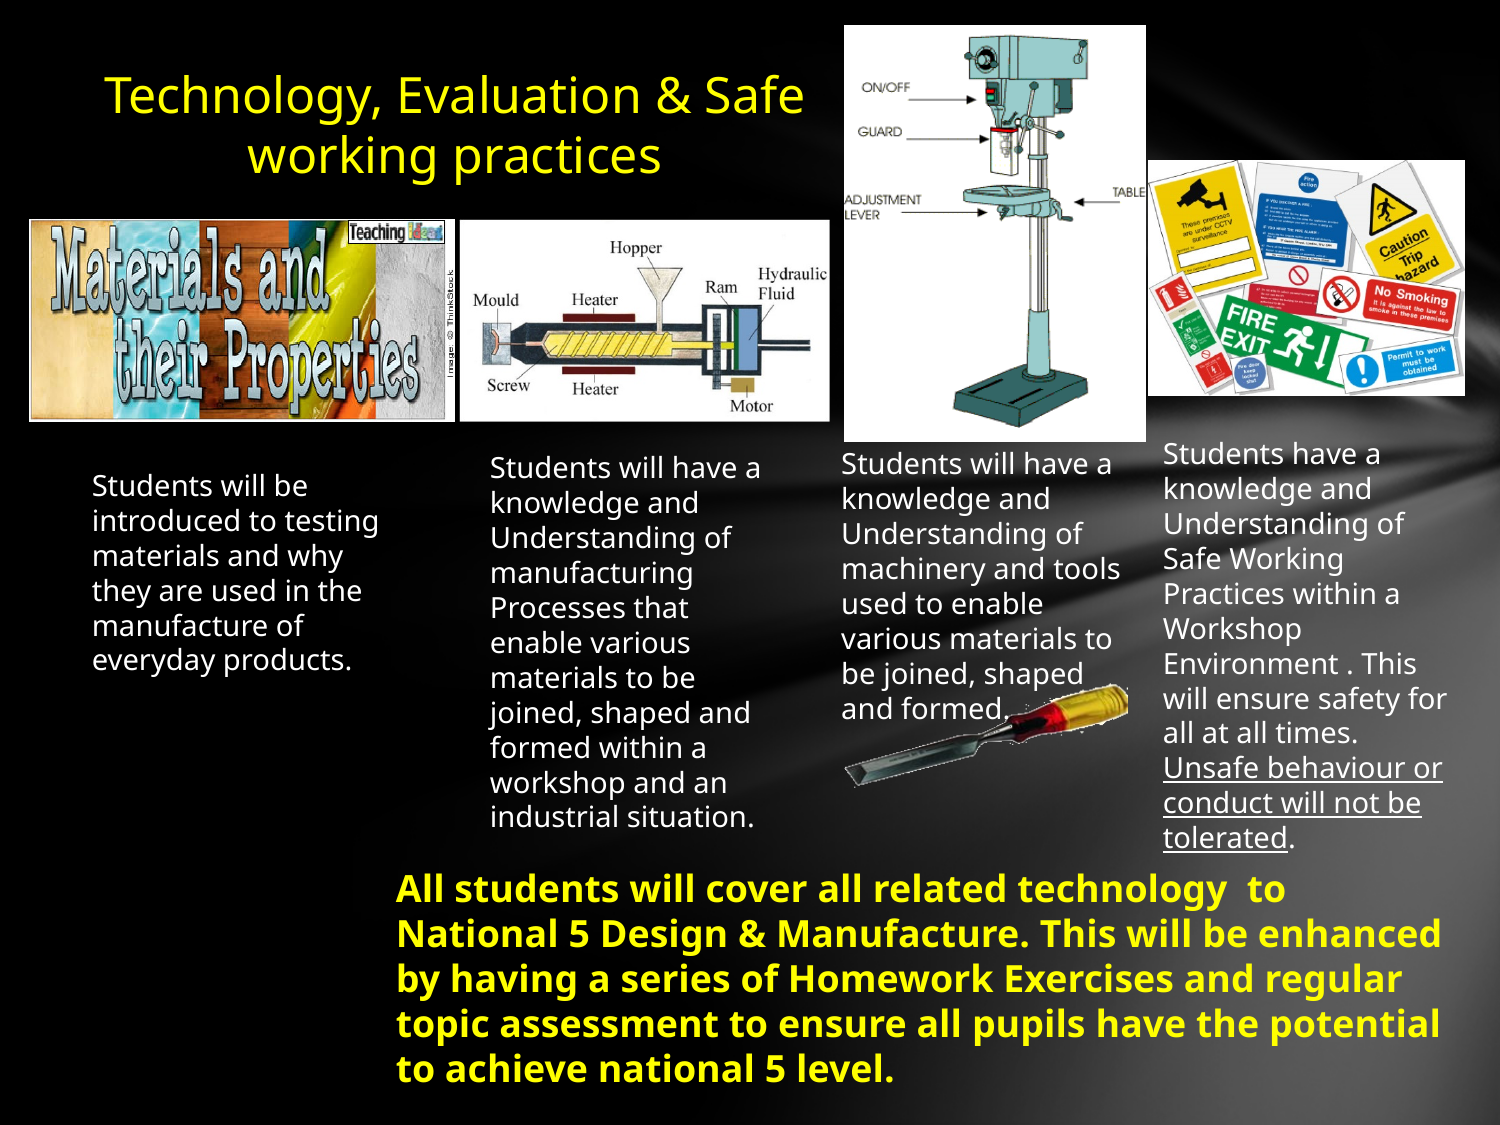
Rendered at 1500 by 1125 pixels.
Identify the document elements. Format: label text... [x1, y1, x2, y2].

title Technology, Evaluation & Safe working practices [41, 31, 839, 191]
picture [459, 219, 830, 422]
picture [844, 24, 1146, 443]
text_box All students will cover all related technology to National 5 Design & Manufacture. This will be enhanced by having a series of Homework Exercises and regular topic assessment to ensure all pupils have the potential to achieve national 5 level. [381, 857, 1467, 1098]
text_box Students will have a knowledge and Understanding of manufacturing Processes that enable various materials to be joined, shaped and formed within a workshop and an industrial situation. [475, 441, 794, 842]
picture [1147, 160, 1465, 397]
text_box Students will have a knowledge and Understanding of machinery and tools used to enable various materials to be joined, shaped and formed. [826, 438, 1145, 733]
text_box Students have a knowledge and Understanding of Safe Working Practices within a Workshop Environment . This will ensure safety for all at all times. Unsafe behaviour or conduct will not be tolerated. [1148, 427, 1467, 857]
text_box Students will be introduced to testing materials and why they are used in the manufacture of everyday products. [77, 459, 396, 685]
picture [844, 585, 1129, 823]
picture [29, 219, 455, 422]
